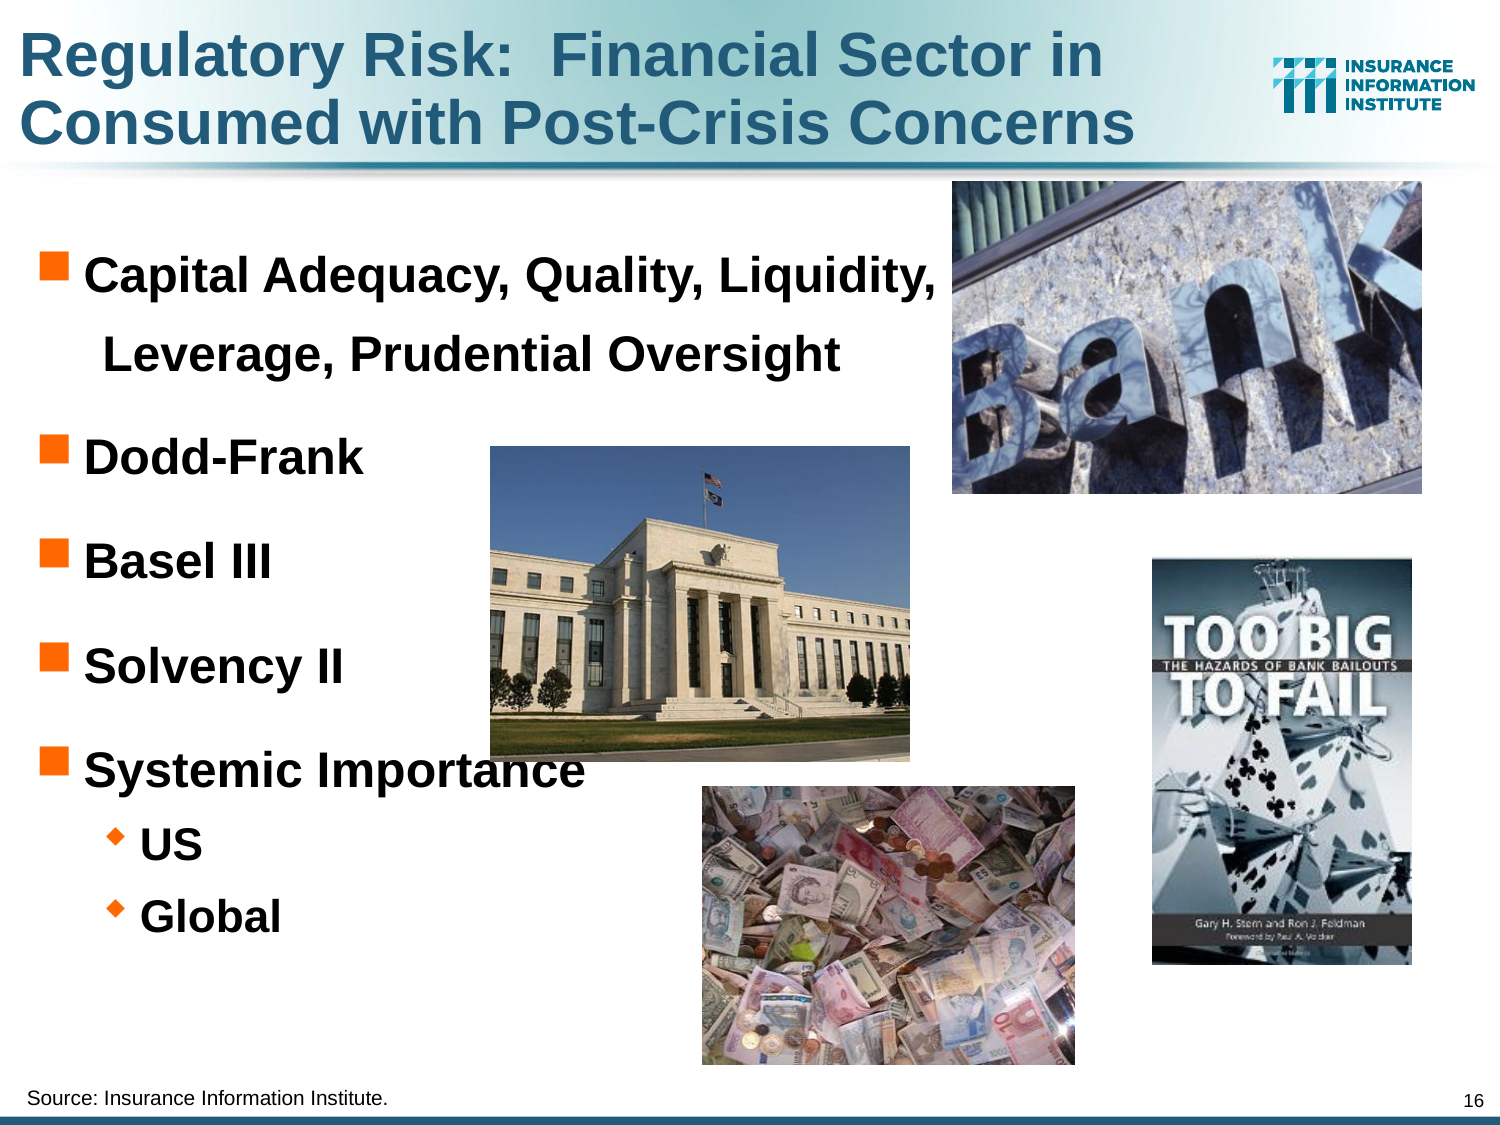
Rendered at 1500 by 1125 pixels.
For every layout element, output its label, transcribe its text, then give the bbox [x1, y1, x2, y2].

list Capital Adequacy, Quality, Liquidity, Leverage, Prudential Oversight Dodd-Frank Basel III Solvency II Systemic Importance US Global [27, 241, 1366, 1005]
picture [702, 786, 1075, 1065]
title Regulatory Risk: Financial Sector in Consumed with Post-Crisis Concerns [11, 19, 1317, 162]
slide_number 16 [1434, 1091, 1485, 1112]
picture [0, 0, 1500, 494]
picture [1152, 555, 1412, 965]
text_box Source: Insurance Information Institute. [0, 1088, 1434, 1125]
picture [490, 446, 910, 762]
